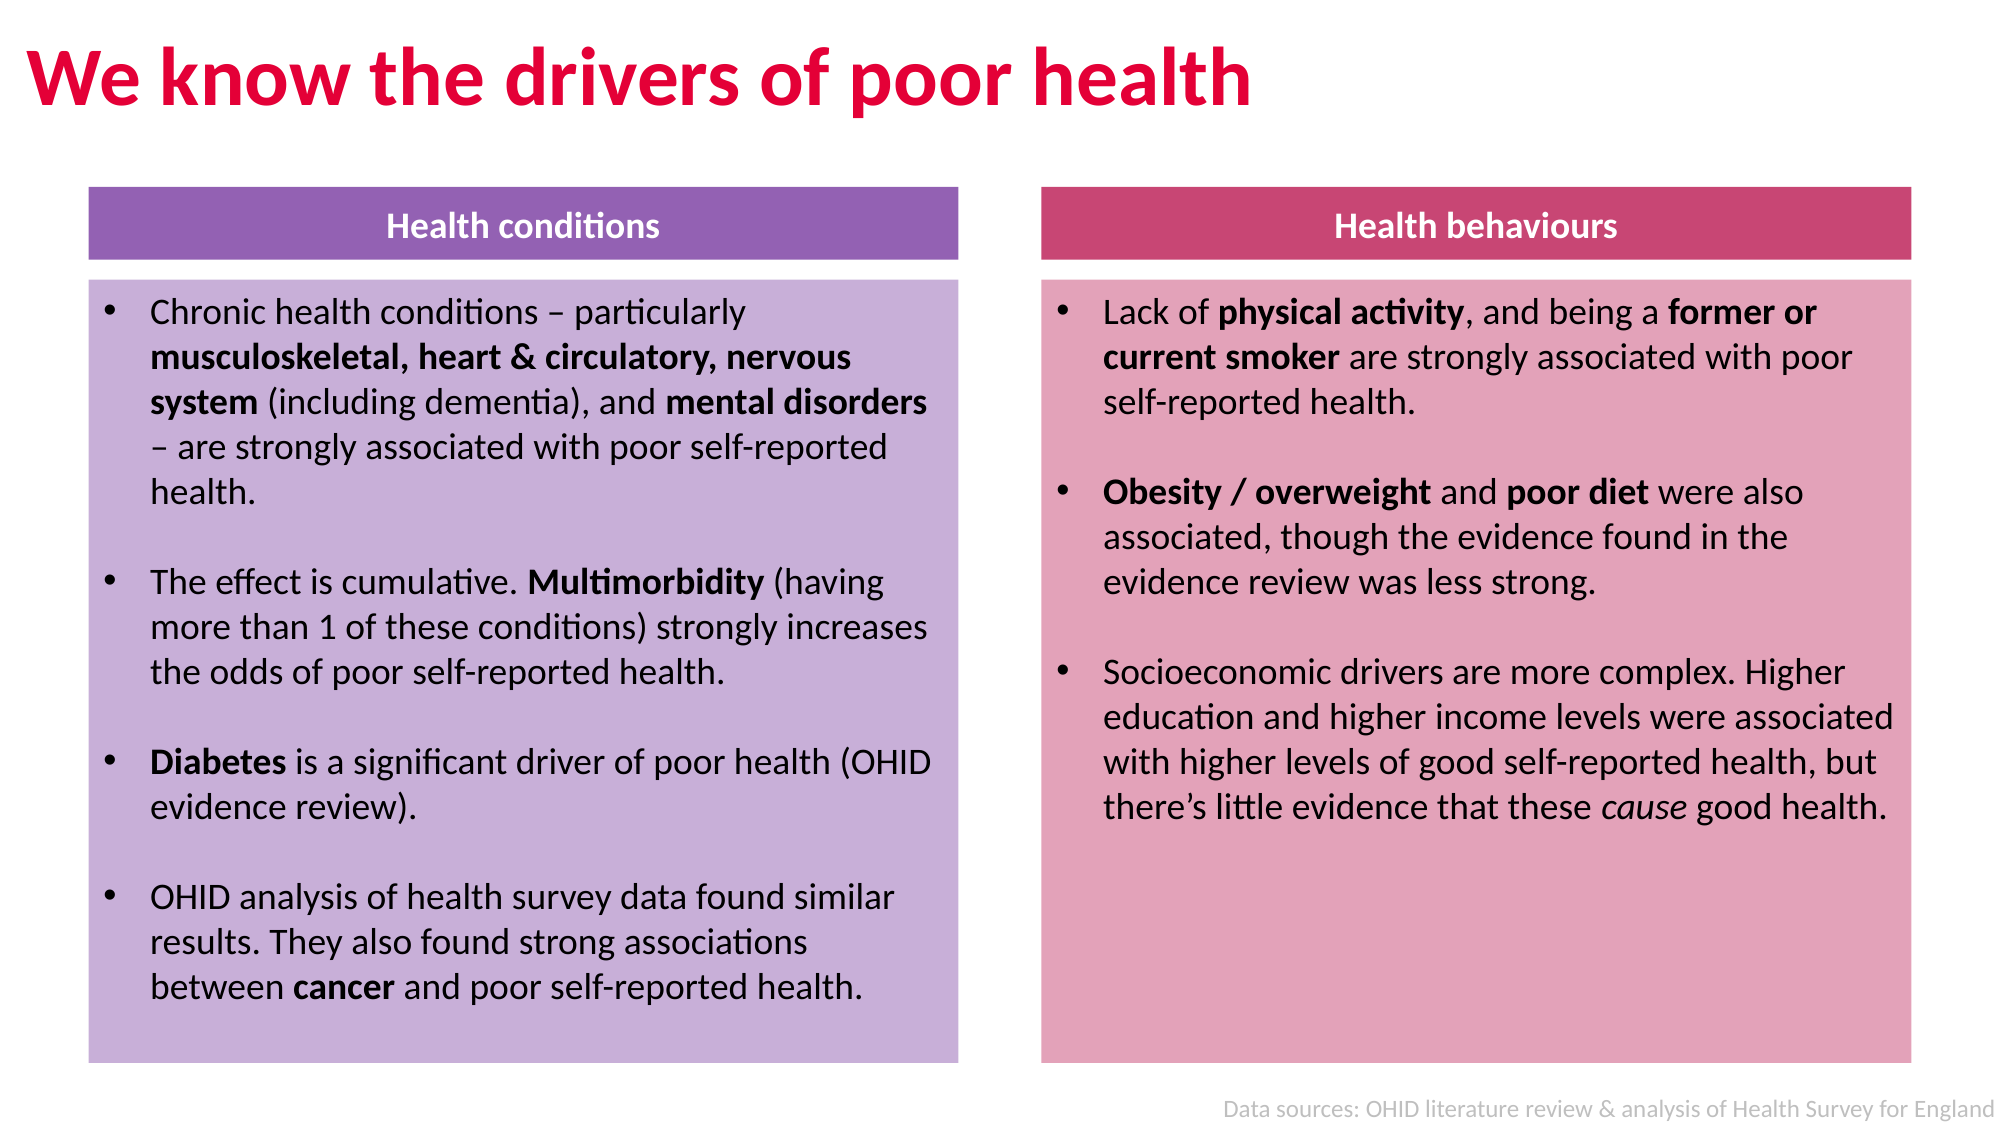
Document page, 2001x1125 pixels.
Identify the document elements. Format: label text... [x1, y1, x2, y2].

text_box Health conditions [87, 186, 959, 261]
text_box Chronic health conditions – particularly musculoskeletal, heart & circulatory, nervous system (including dementia), and mental disorders – are strongly associated with poor self-reported health. The effect is cumulative. Multimorbidity (having more than 1 of these conditions) strongly increases the odds of poor self-reported health. Diabetes is a significant driver of poor health (OHID evidence review). OHID analysis of health survey data found similar results. They also found strong associations between cancer and poor self-reported health. [87, 279, 959, 1064]
title We know the drivers of poor health [26, 22, 1978, 115]
text_box Health behaviours [1040, 186, 1912, 261]
text_box Lack of physical activity, and being a former or current smoker are strongly associated with poor self-reported health. Obesity / overweight and poor diet were also associated, though the evidence found in the evidence review was less strong. Socioeconomic drivers are more complex. Higher education and higher income levels were associated with higher levels of good self-reported health, but there’s little evidence that these cause good health. [1040, 279, 1912, 1064]
text_box Data sources: OHID literature review & analysis of Health Survey for England [933, 1092, 1997, 1125]
